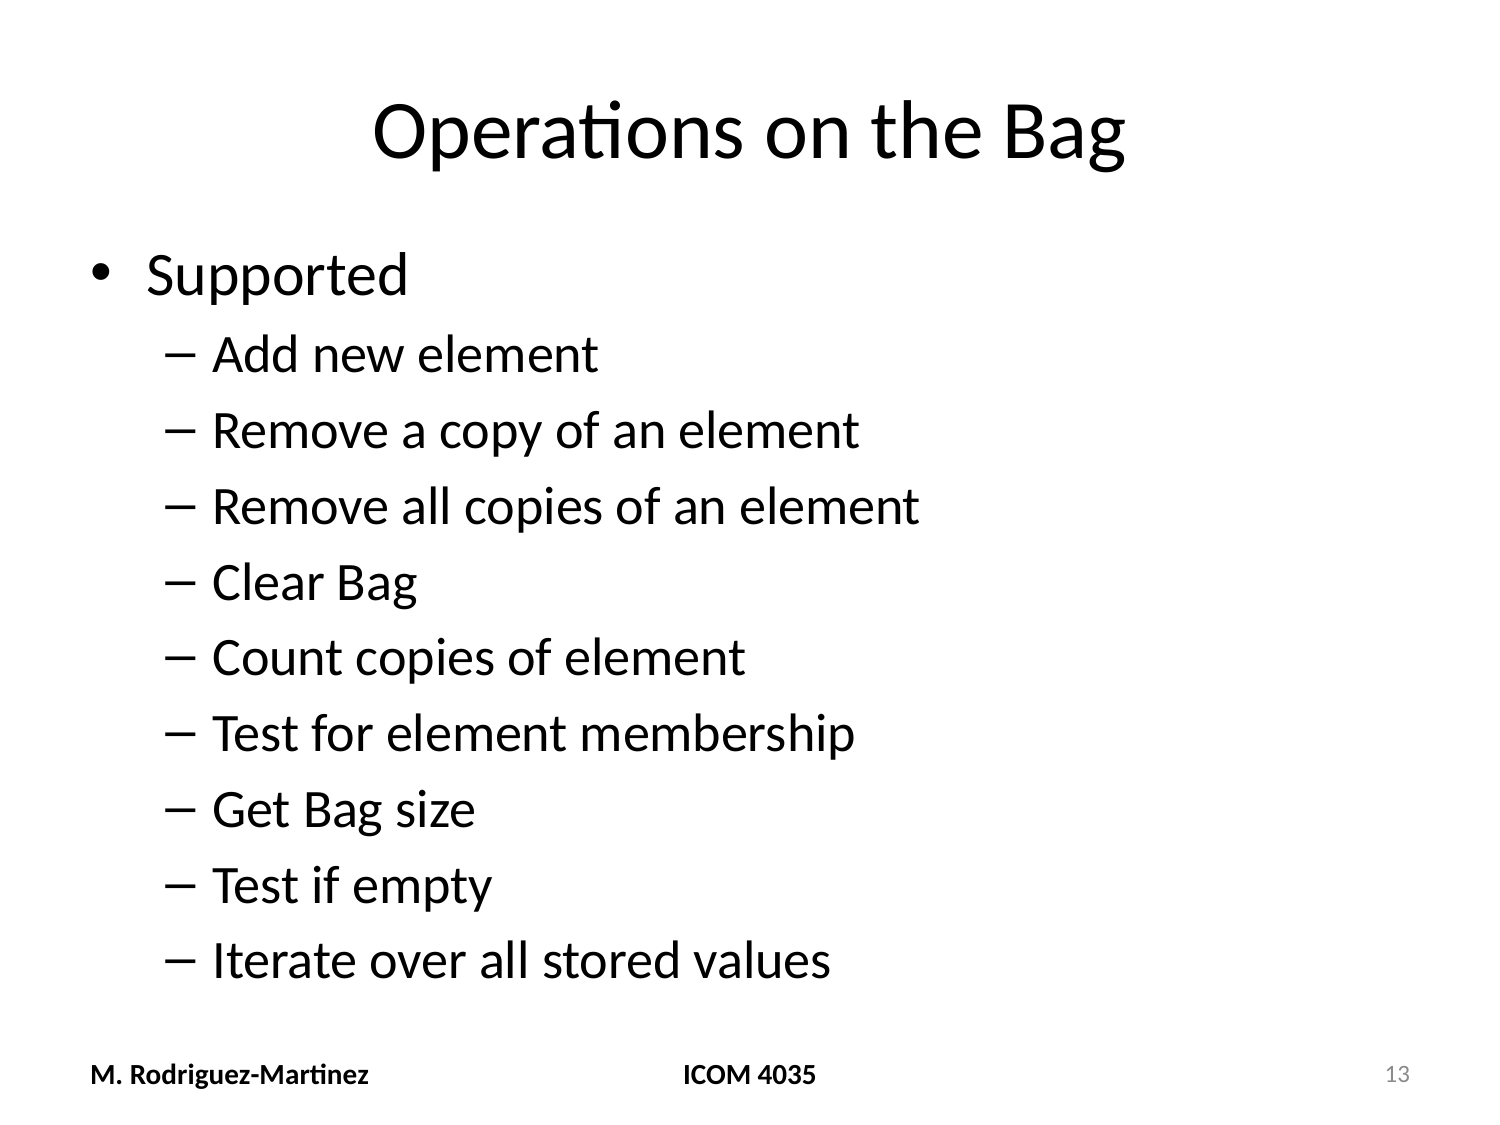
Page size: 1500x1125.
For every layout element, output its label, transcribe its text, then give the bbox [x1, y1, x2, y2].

title Operations on the Bag [75, 45, 1425, 206]
footer ICOM 4035 [512, 1042, 988, 1103]
slide_number M. Rodriguez-Martinez [75, 1042, 425, 1103]
slide_number 13 [1074, 1042, 1425, 1103]
list Supported Add new element Remove a copy of an element Remove all copies of an element Clear Bag Count copies of element Test for element membership Get Bag size Test if empty Iterate over all stored values [75, 225, 1425, 1005]
